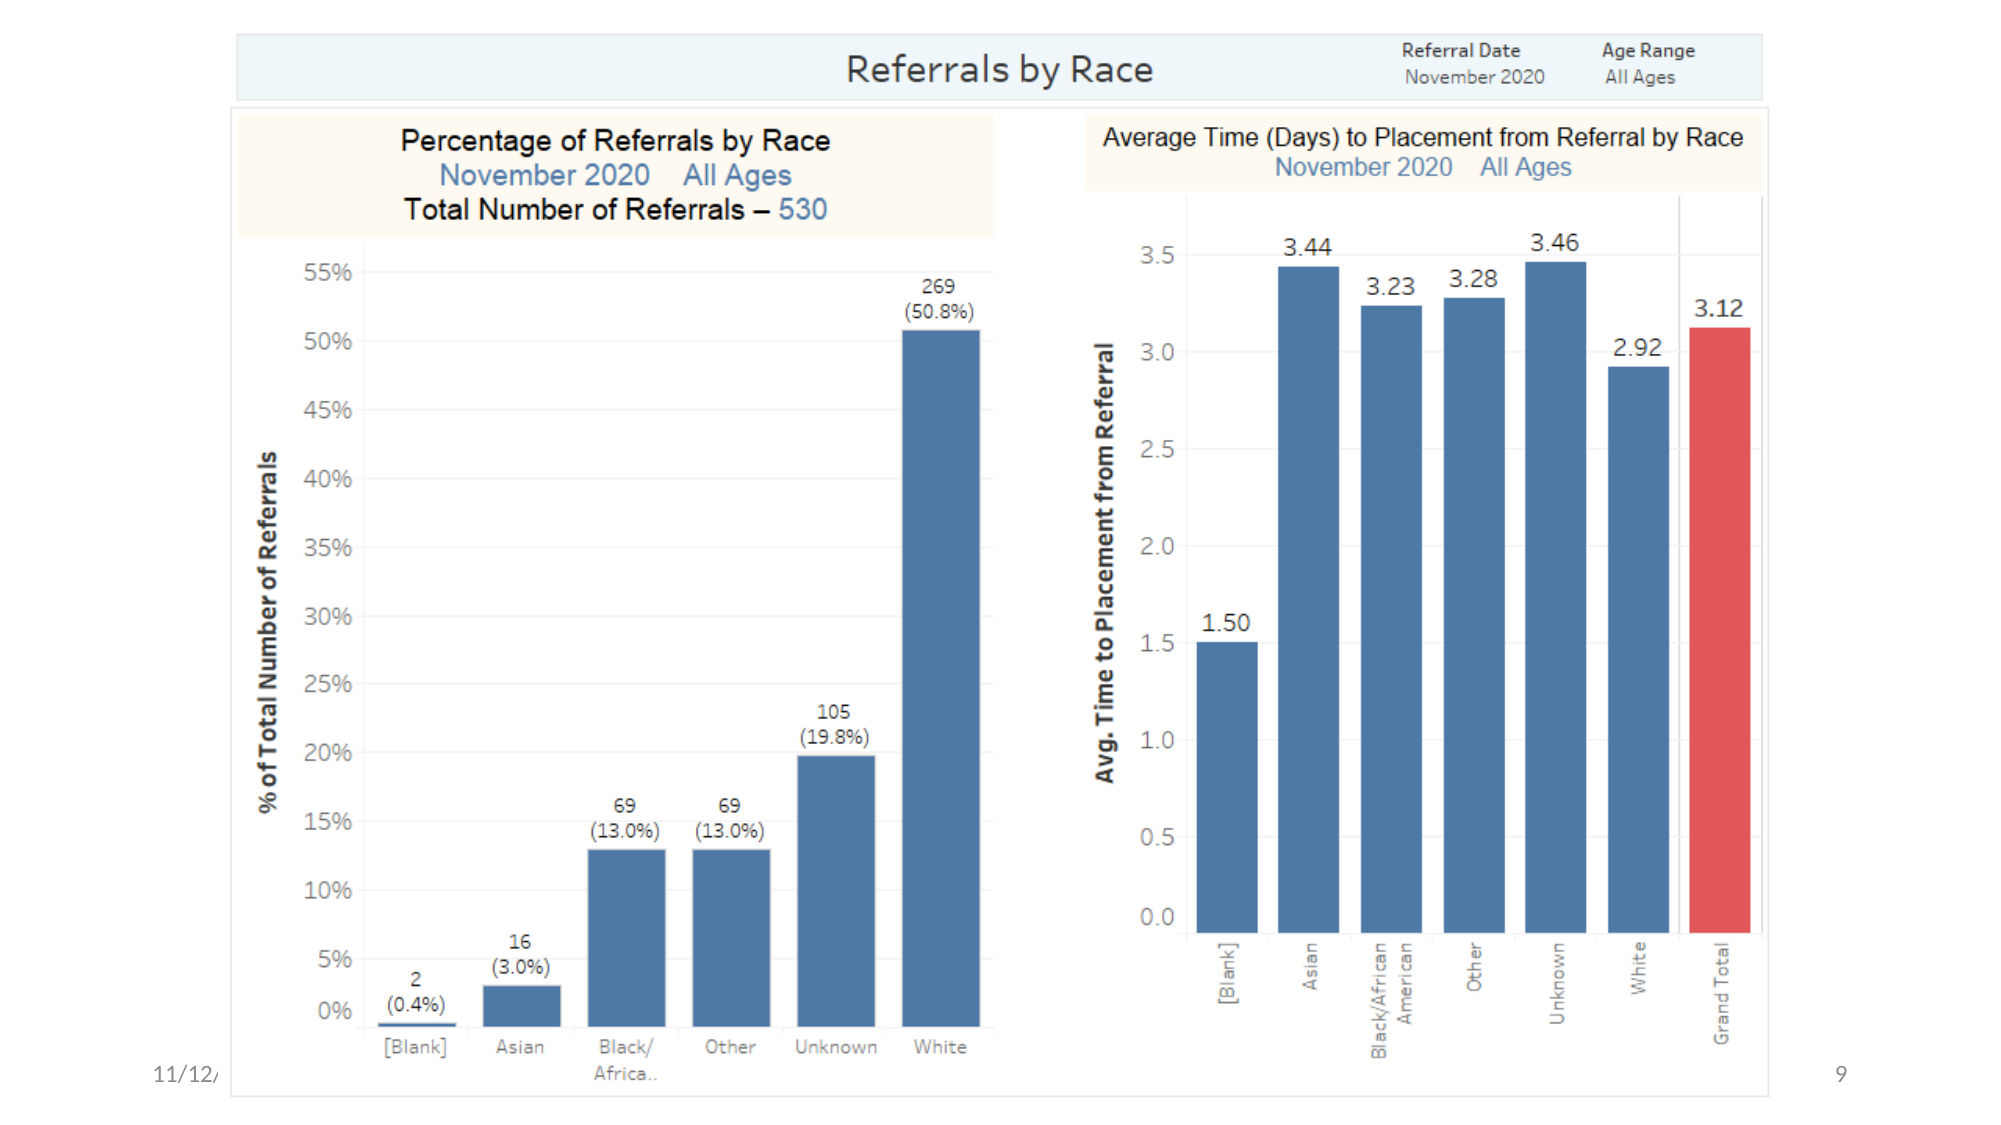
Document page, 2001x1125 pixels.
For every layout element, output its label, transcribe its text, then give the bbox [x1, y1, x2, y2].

slide_number 9 [1782, 1042, 1863, 1103]
picture [218, 15, 1782, 1110]
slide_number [137, 1042, 218, 1103]
